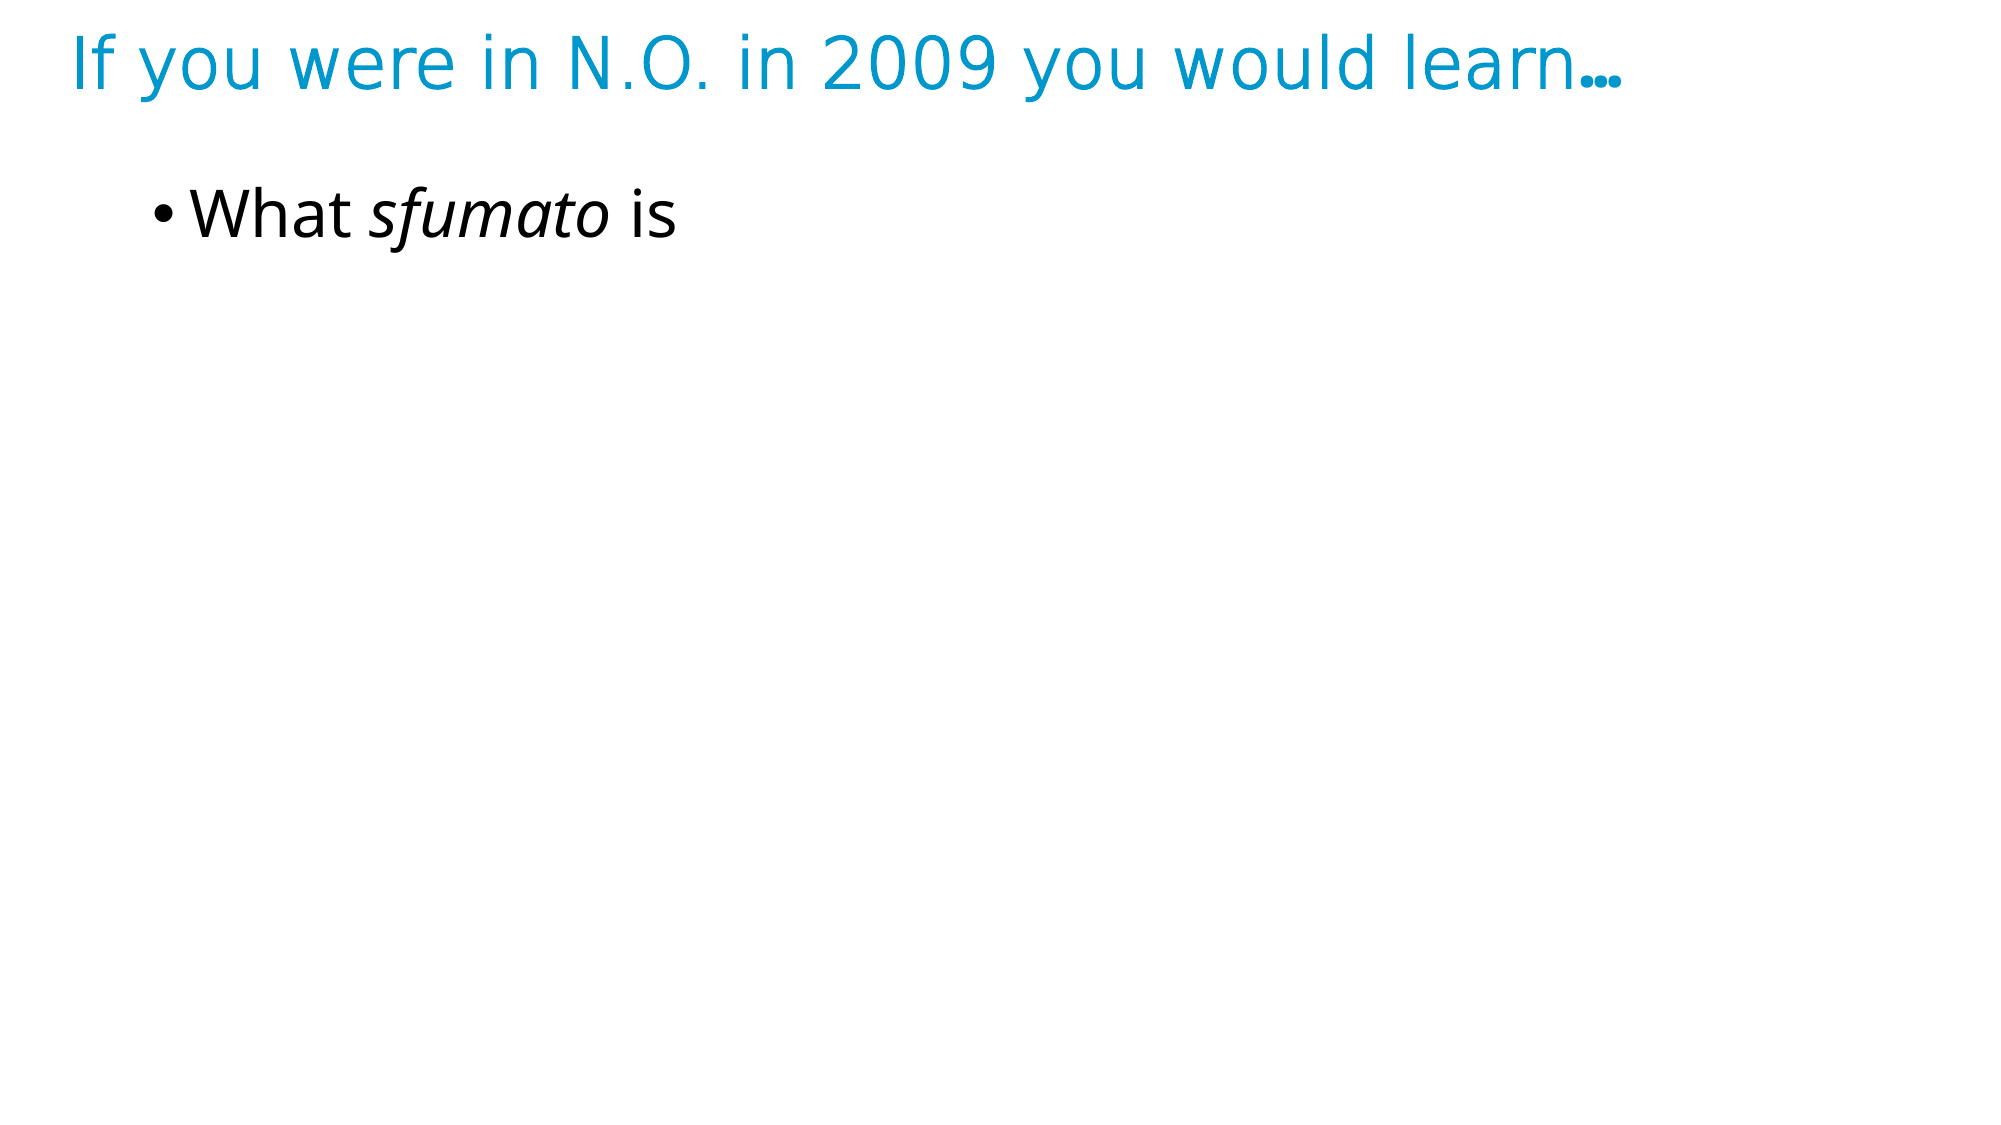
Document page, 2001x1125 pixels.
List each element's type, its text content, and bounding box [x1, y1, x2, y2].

list What sfumato is [137, 173, 693, 261]
title If you were in N.O. in 2009 you would learn… [54, 0, 1943, 131]
